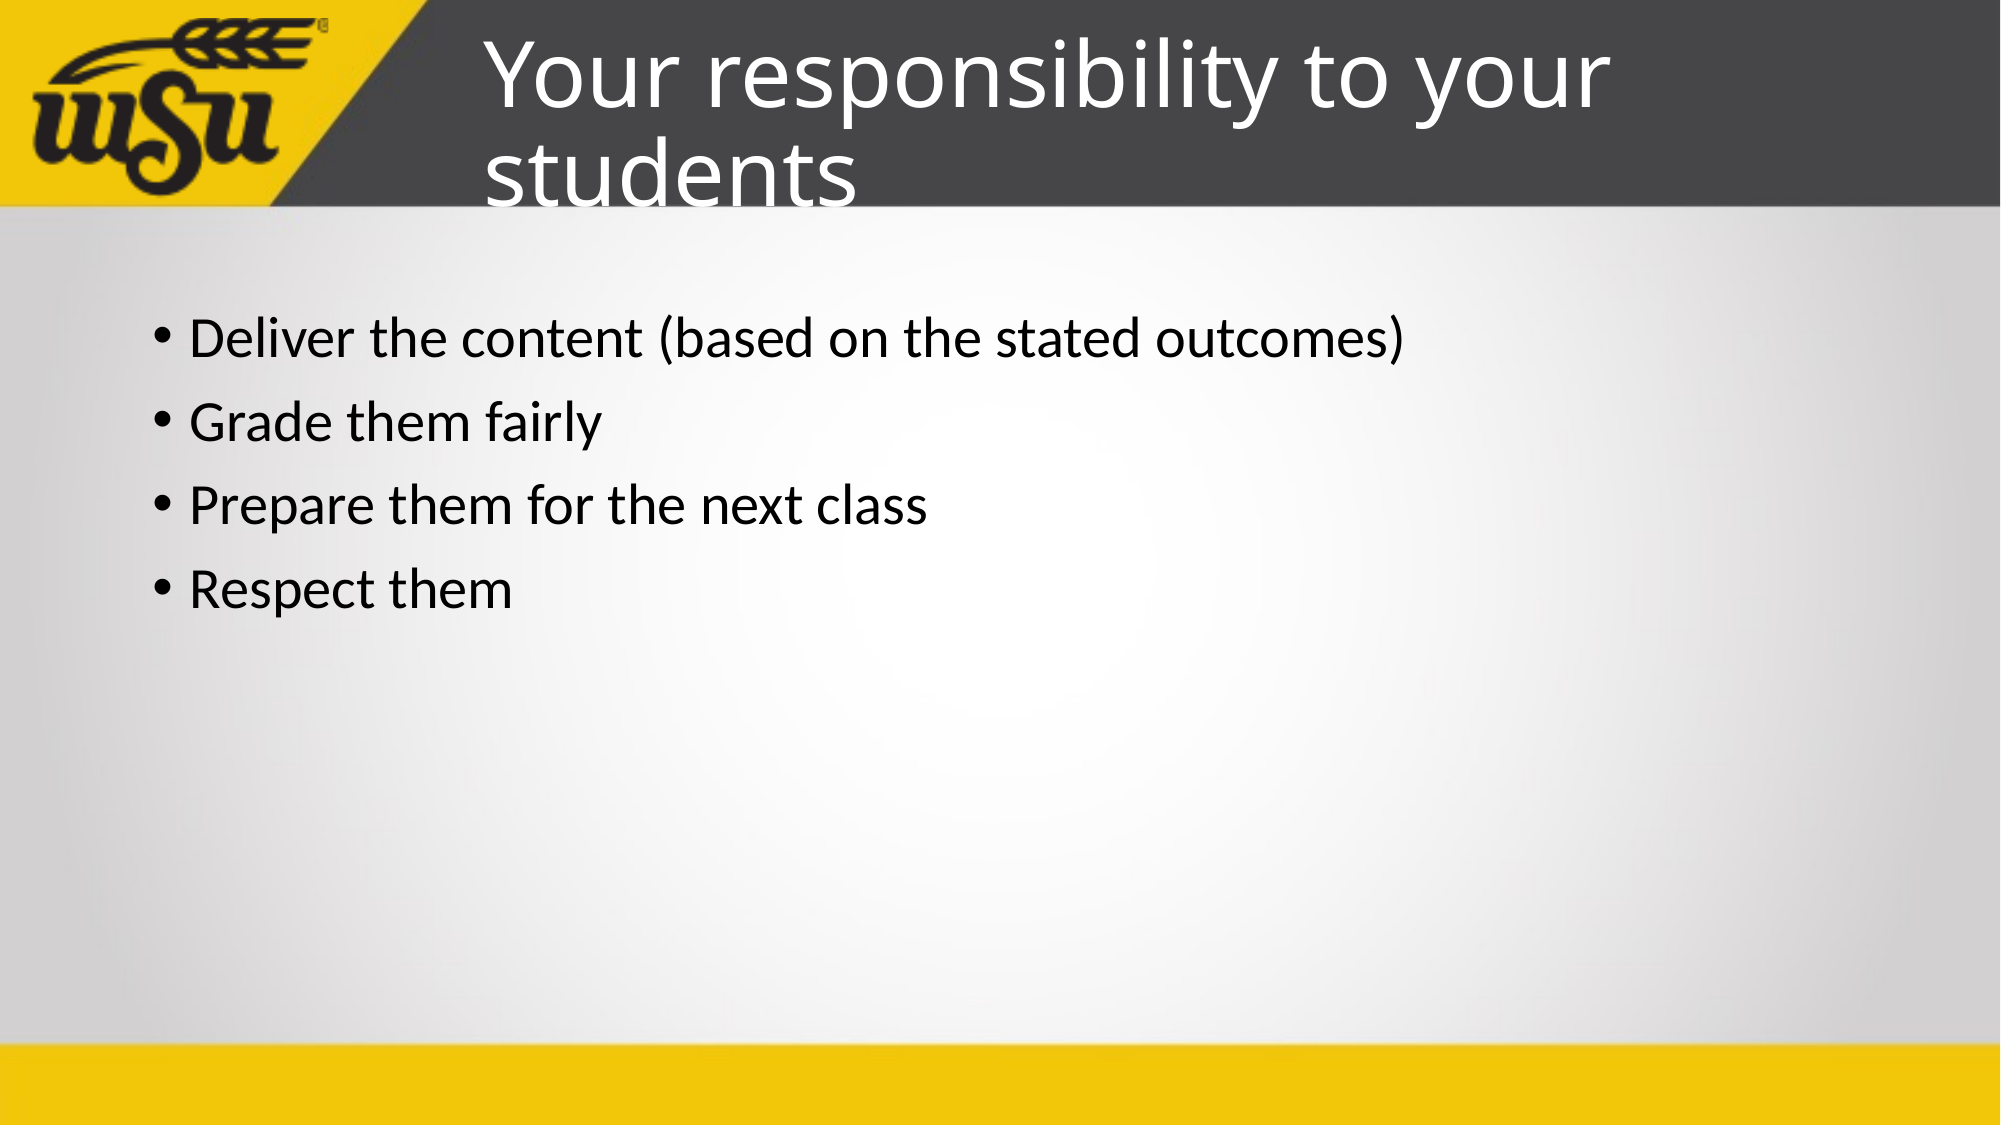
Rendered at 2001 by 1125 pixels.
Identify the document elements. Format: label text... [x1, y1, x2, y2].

title Your responsibility to your students [468, 49, 1864, 207]
list Deliver the content (based on the stated outcomes) Grade them fairly Prepare them for the next class Respect them [137, 299, 1863, 1014]
